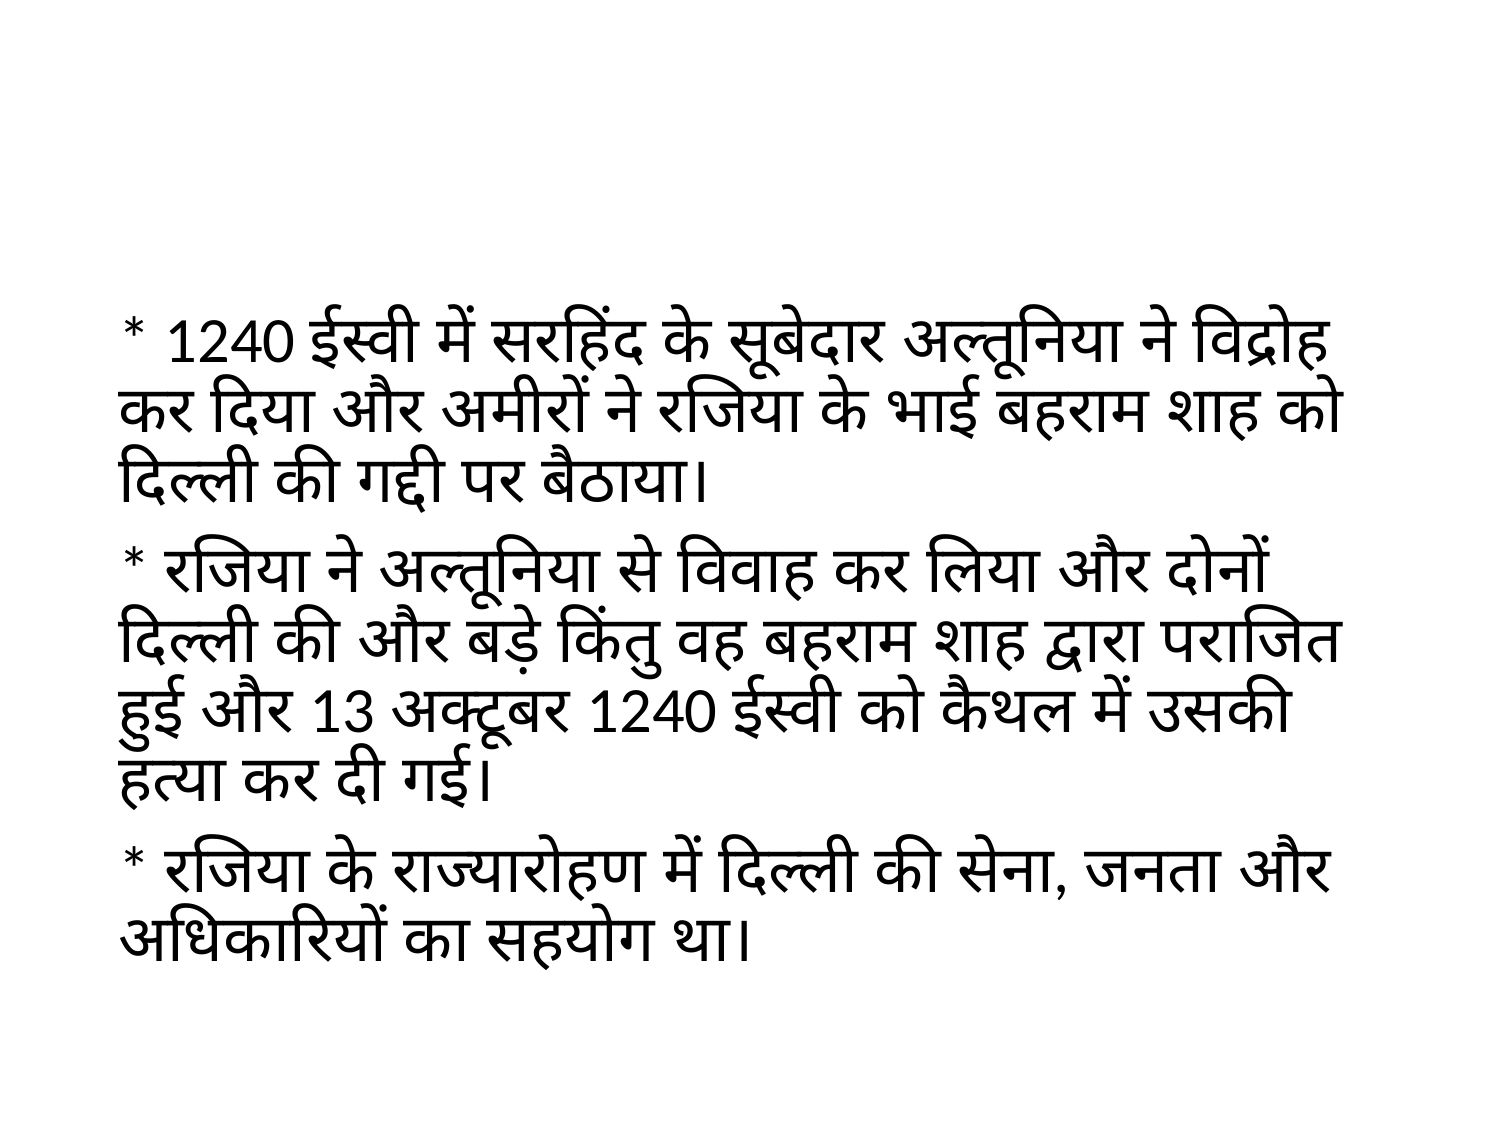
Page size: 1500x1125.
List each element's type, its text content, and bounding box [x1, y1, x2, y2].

list * 1240 ईस्वी में सरहिंद के सूबेदार अल्तूनिया ने विद्रोह कर दिया और अमीरों ने रजिया के भाई बहराम शाह को दिल्ली की गद्दी पर बैठाया। * रजिया ने अल्तूनिया से विवाह कर लिया और दोनों दिल्ली की और बड़े किंतु वह बहराम शाह द्वारा पराजित हुई और 13 अक्टूबर 1240 ईस्वी को कैथल में उसकी हत्या कर दी गई। * रजिया के राज्यारोहण में दिल्ली की सेना, जनता और अधिकारियों का सहयोग था। [103, 299, 1397, 1014]
